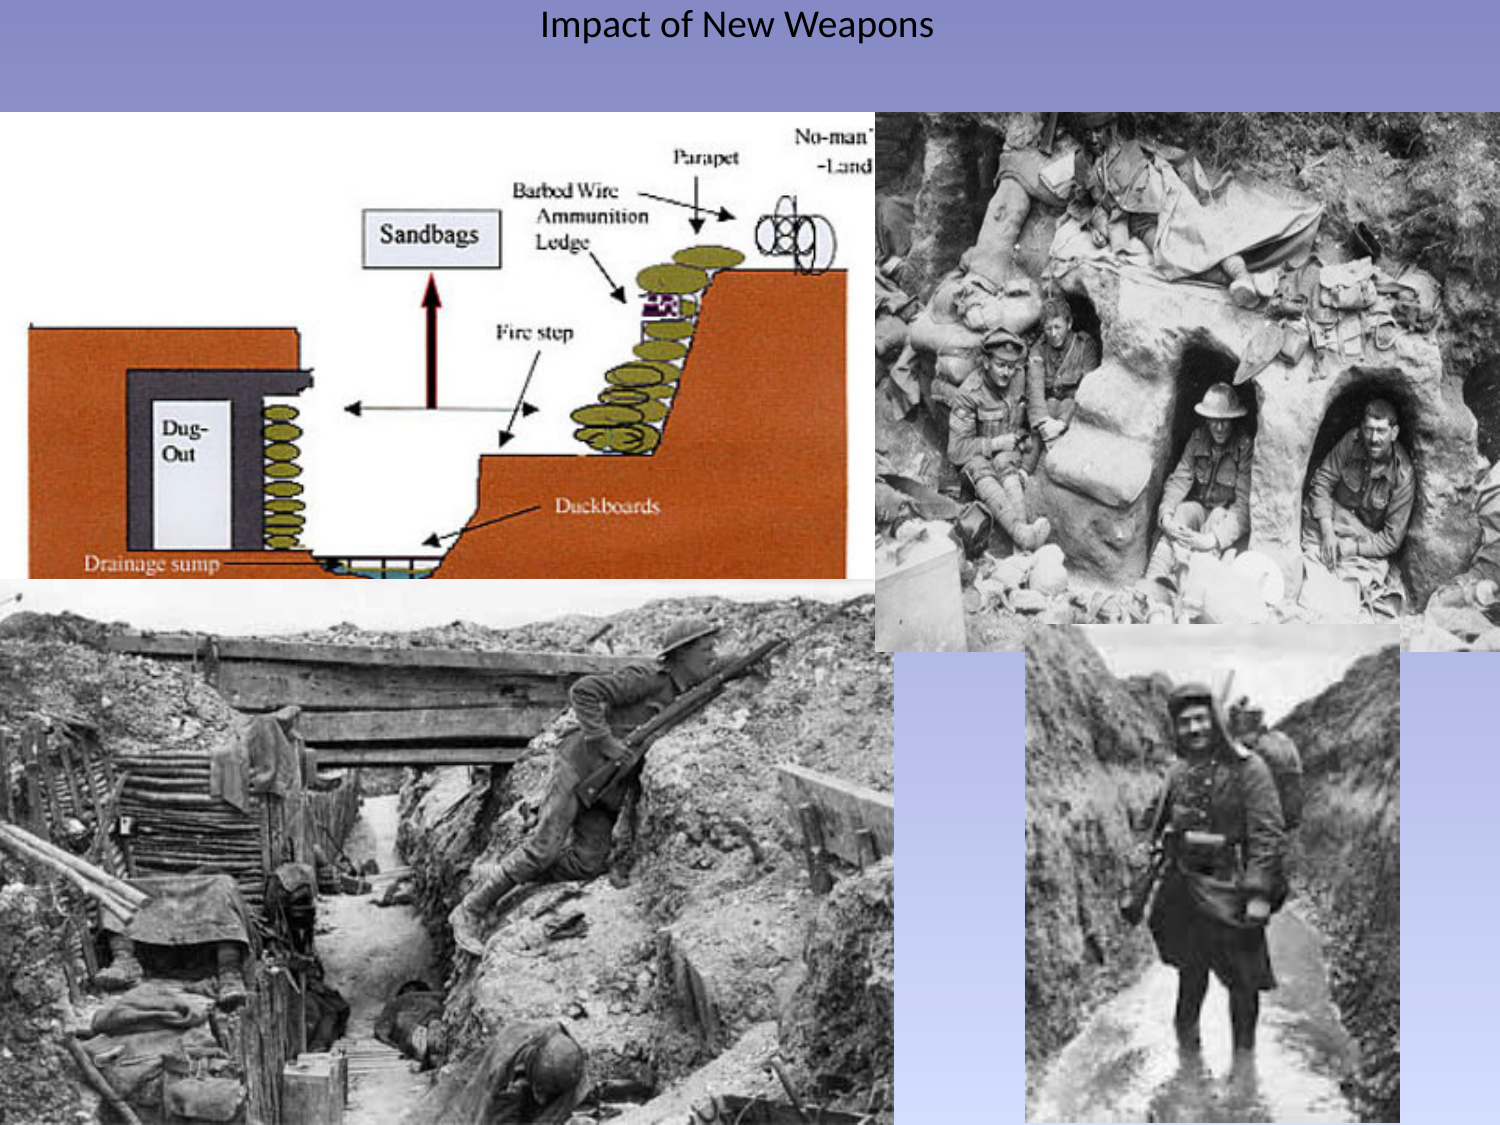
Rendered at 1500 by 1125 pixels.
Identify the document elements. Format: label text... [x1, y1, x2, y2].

picture [0, 112, 1500, 1125]
title Impact of New Weapons [62, 0, 1413, 55]
